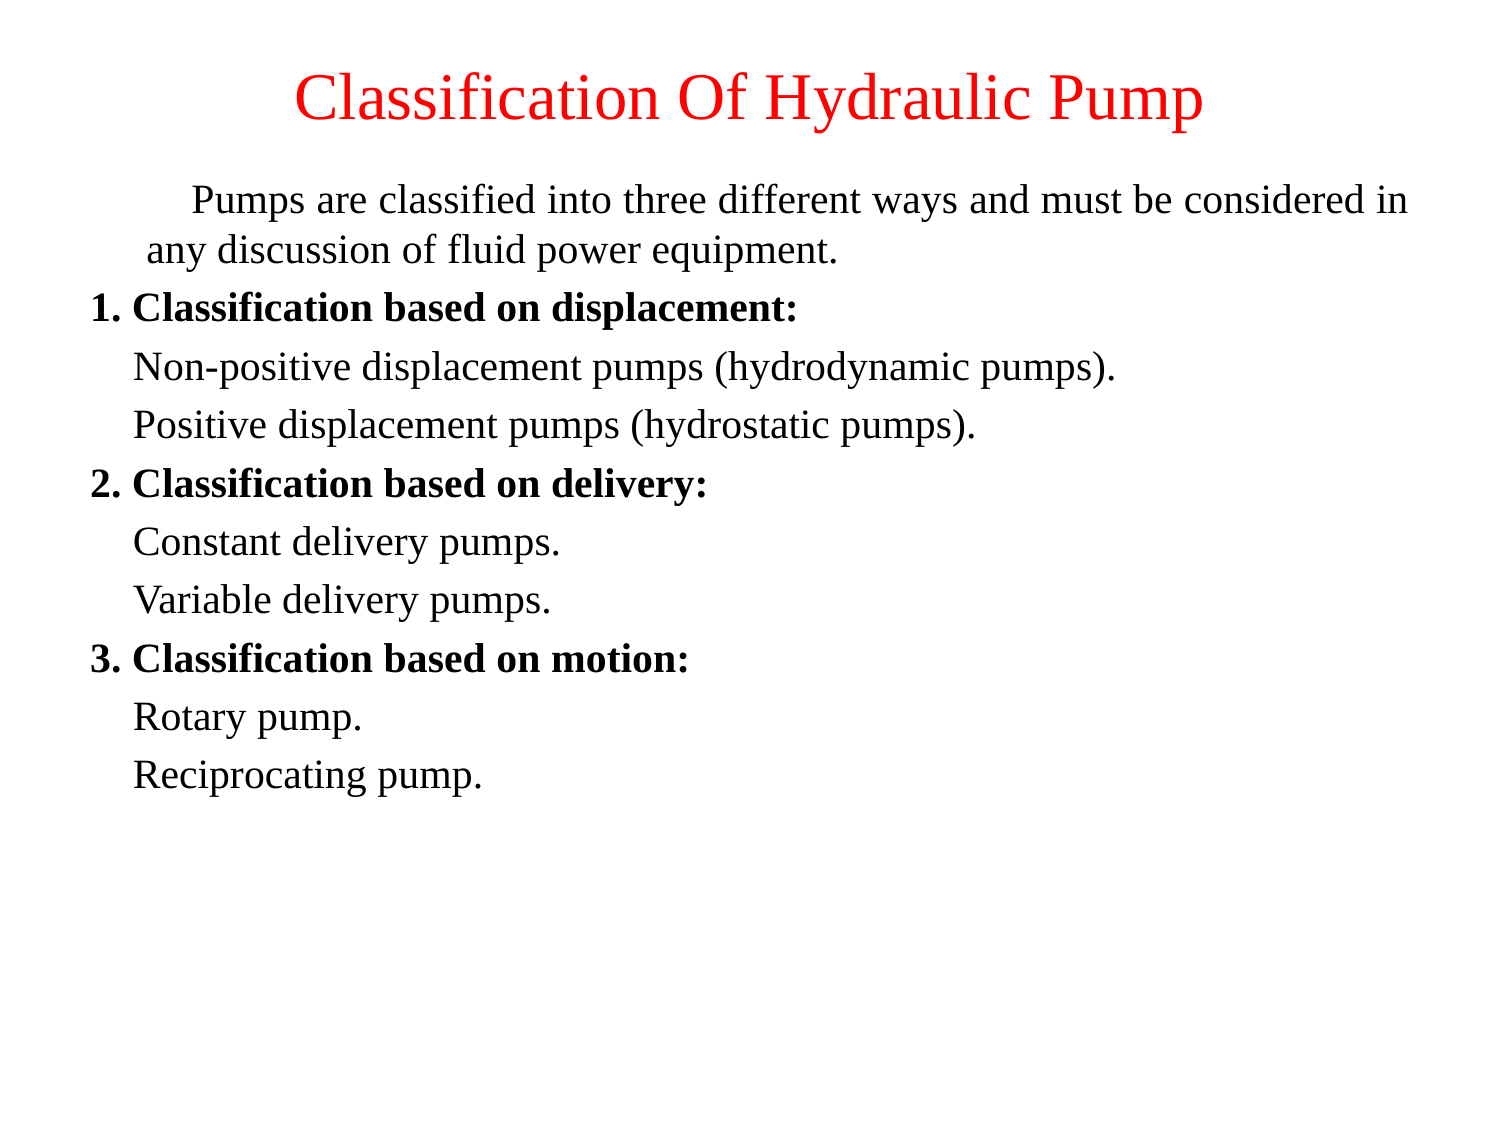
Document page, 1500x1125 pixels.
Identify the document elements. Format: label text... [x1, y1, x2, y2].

list Pumps are classified into three different ways and must be considered in any discussion of fluid power equipment. 1. Classification based on displacement:  Non-positive displacement pumps (hydrodynamic pumps).  Positive displacement pumps (hydrostatic pumps). 2. Classification based on delivery:  Constant delivery pumps.  Variable delivery pumps. 3. Classification based on motion:  Rotary pump.  Reciprocating pump. [75, 164, 1425, 1005]
title Classification Of Hydraulic Pump [75, 45, 1425, 141]
